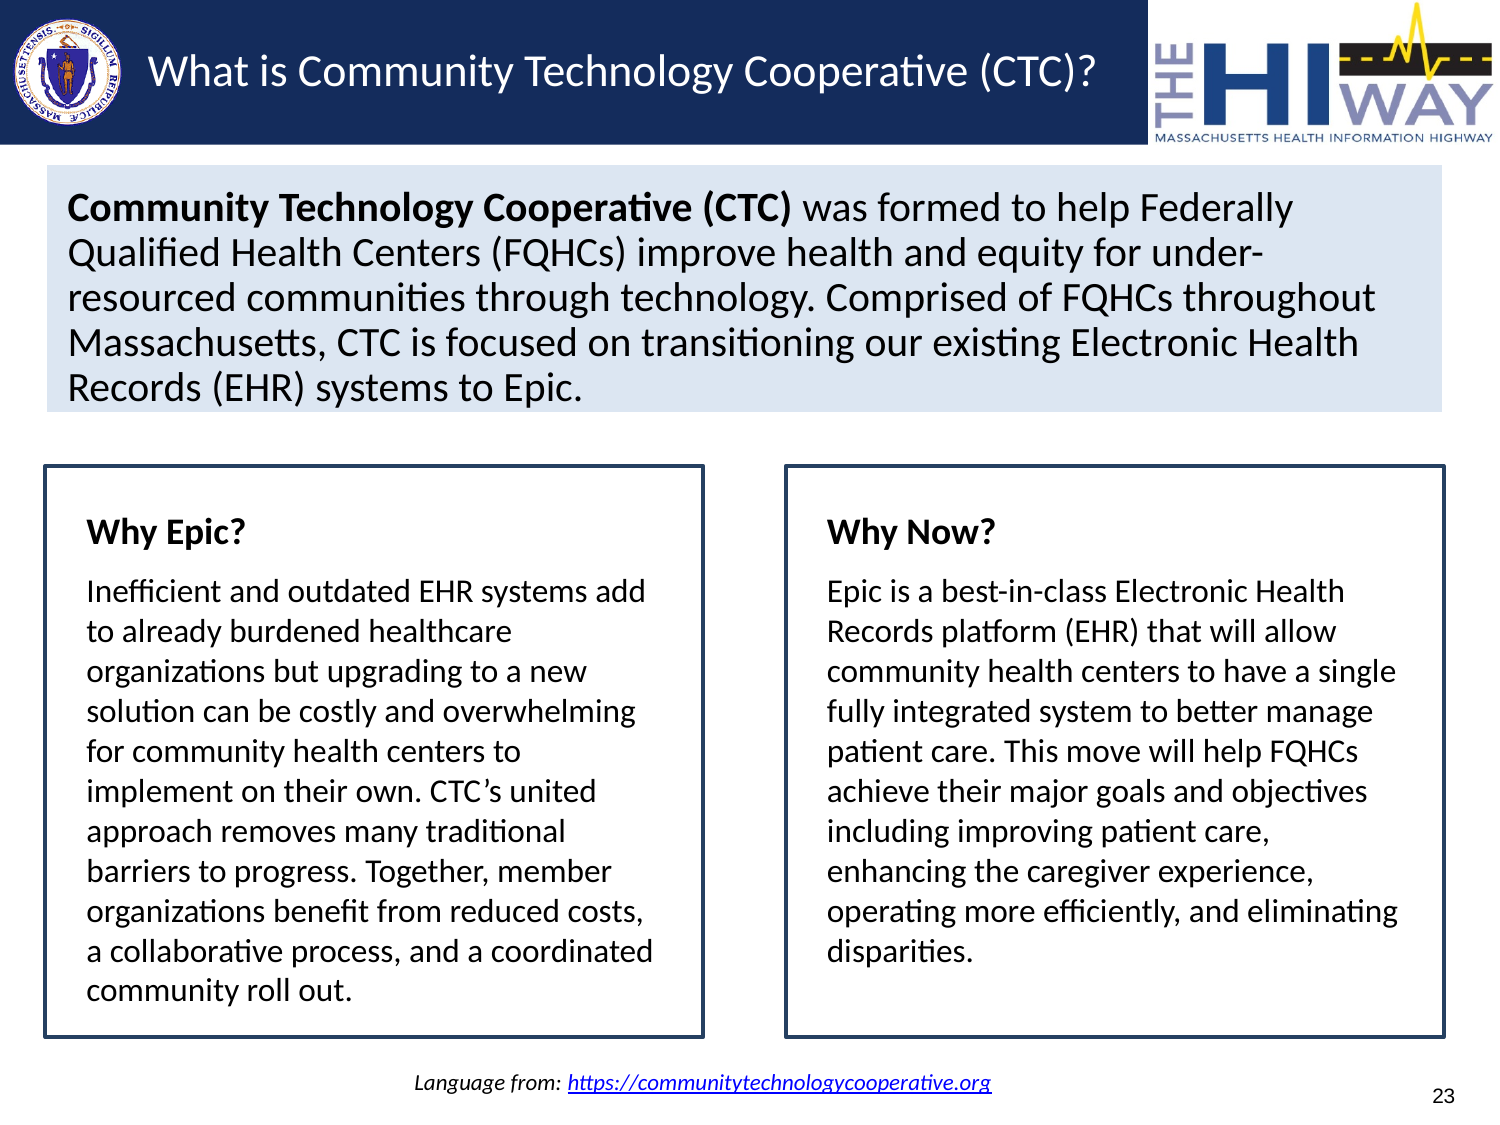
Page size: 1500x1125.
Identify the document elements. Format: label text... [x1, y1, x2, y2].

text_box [45, 163, 1444, 1038]
picture [5, 12, 128, 130]
title What is Community Technology Cooperative (CTC)? [132, 21, 1133, 115]
picture [1148, 0, 1500, 145]
text_box Language from: https://communitytechnologycooperative.org [399, 1060, 1007, 1103]
slide_number 23 [1387, 1074, 1500, 1123]
